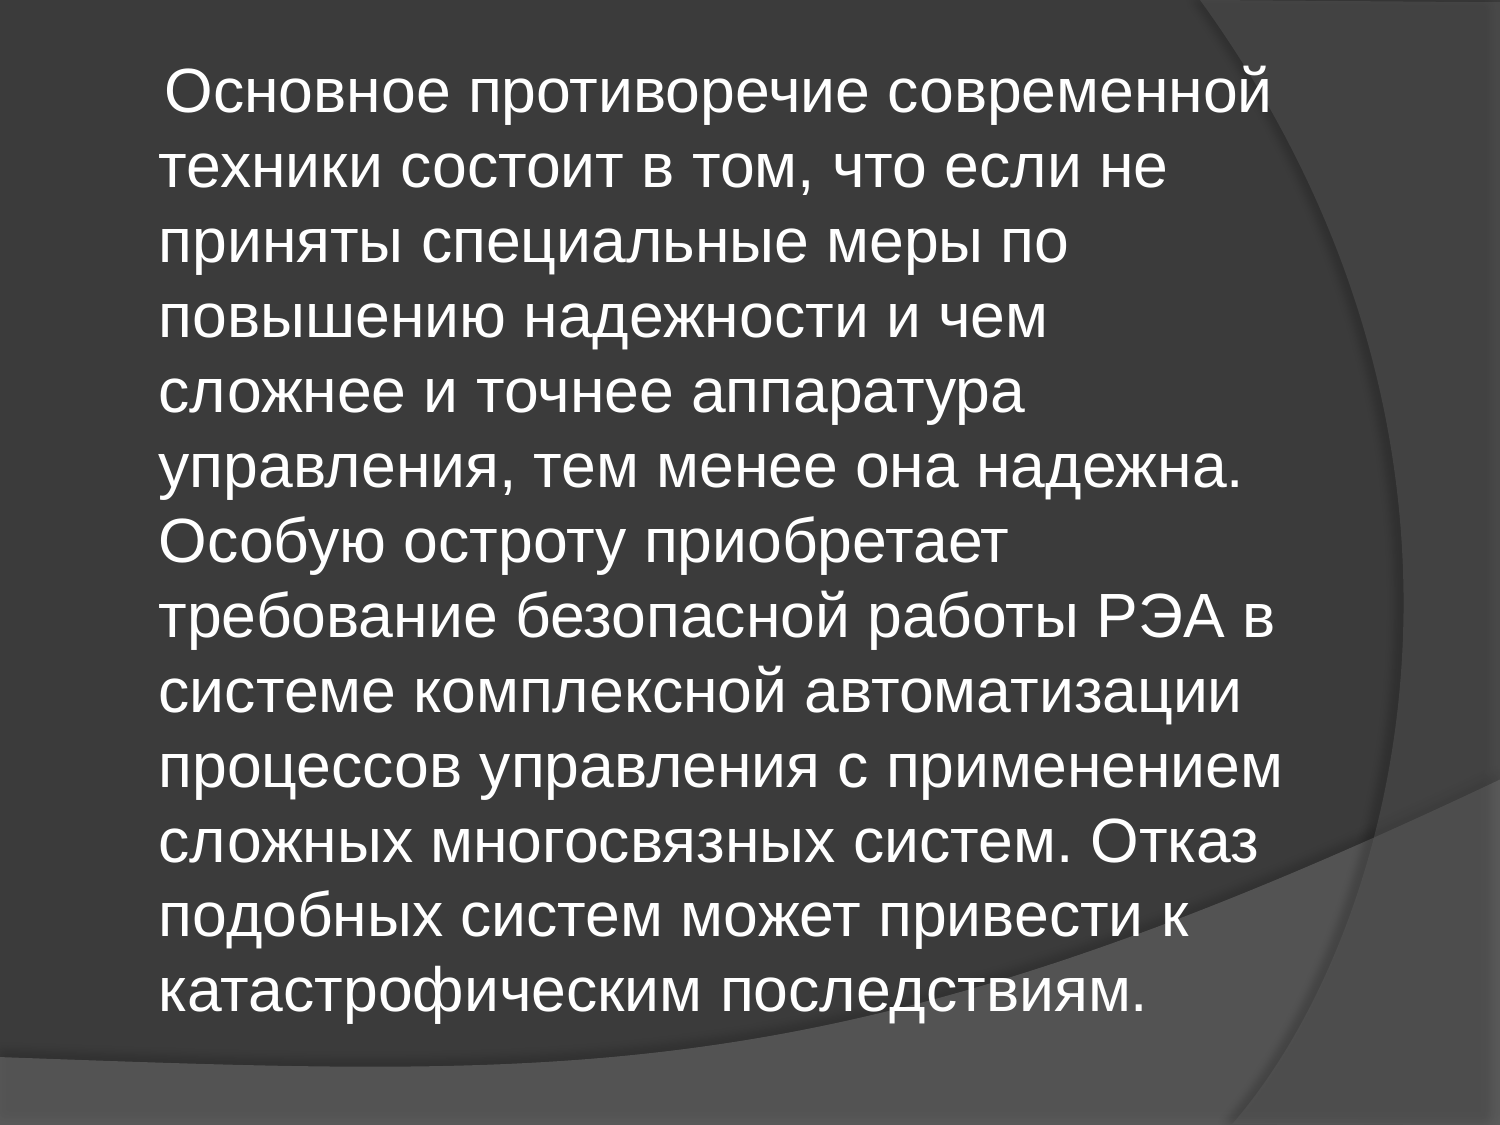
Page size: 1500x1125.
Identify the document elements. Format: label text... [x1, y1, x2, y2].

list Основное противоречие современной техники состоит в том, что если не приняты специальные меры по повышению надежности и чем сложнее и точнее аппаратура управления, тем менее она надежна. Особую остроту приобретает требование безопасной работы РЭА в системе комплексной автоматизации процессов управления с применением сложных многосвязных систем. Отказ подобных систем может привести к катастрофическим последствиям. [75, 42, 1300, 1125]
